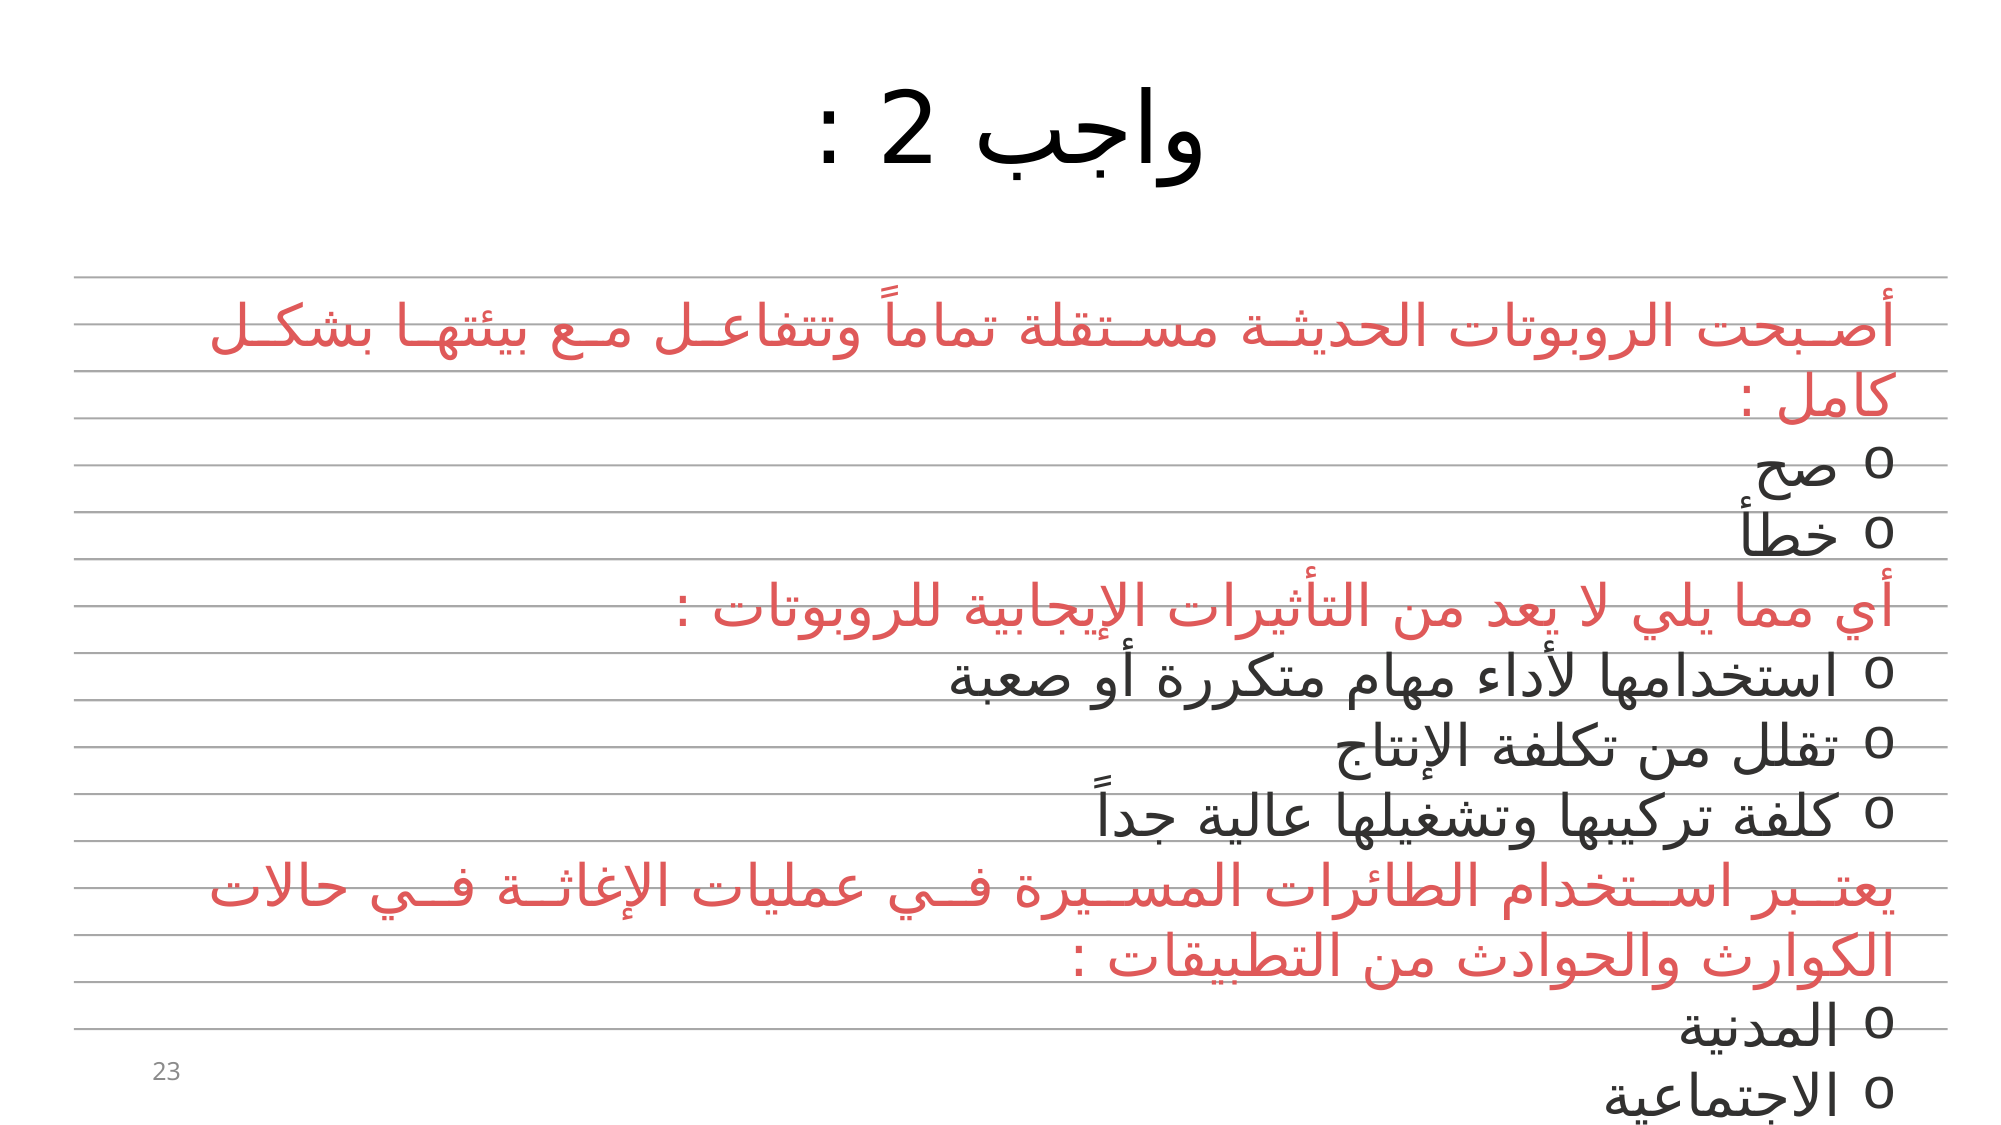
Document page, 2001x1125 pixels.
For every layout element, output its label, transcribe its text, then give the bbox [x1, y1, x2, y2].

text_box أصبحت الروبوتات الحديثة مستقلة تماماً وتتفاعل مع بيئتها بشكل كامل : صح خطأ أي مما يلي لا يعد من التأثيرات الإيجابية للروبوتات : استخدامها لأداء مهام متكررة أو صعبة تقلل من تكلفة الإنتاج كلفة تركيبها وتشغيلها عالية جداً يعتبر استخدام الطائرات المسيرة في عمليات الإغاثة في حالات الكوارث والحوادث من التطبيقات : المدنية الاجتماعية العلمية [194, 1030, 1912, 1125]
slide_number 23 [137, 1042, 194, 1103]
title واجب 2 : [62, 22, 1960, 240]
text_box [73, 277, 1948, 1030]
